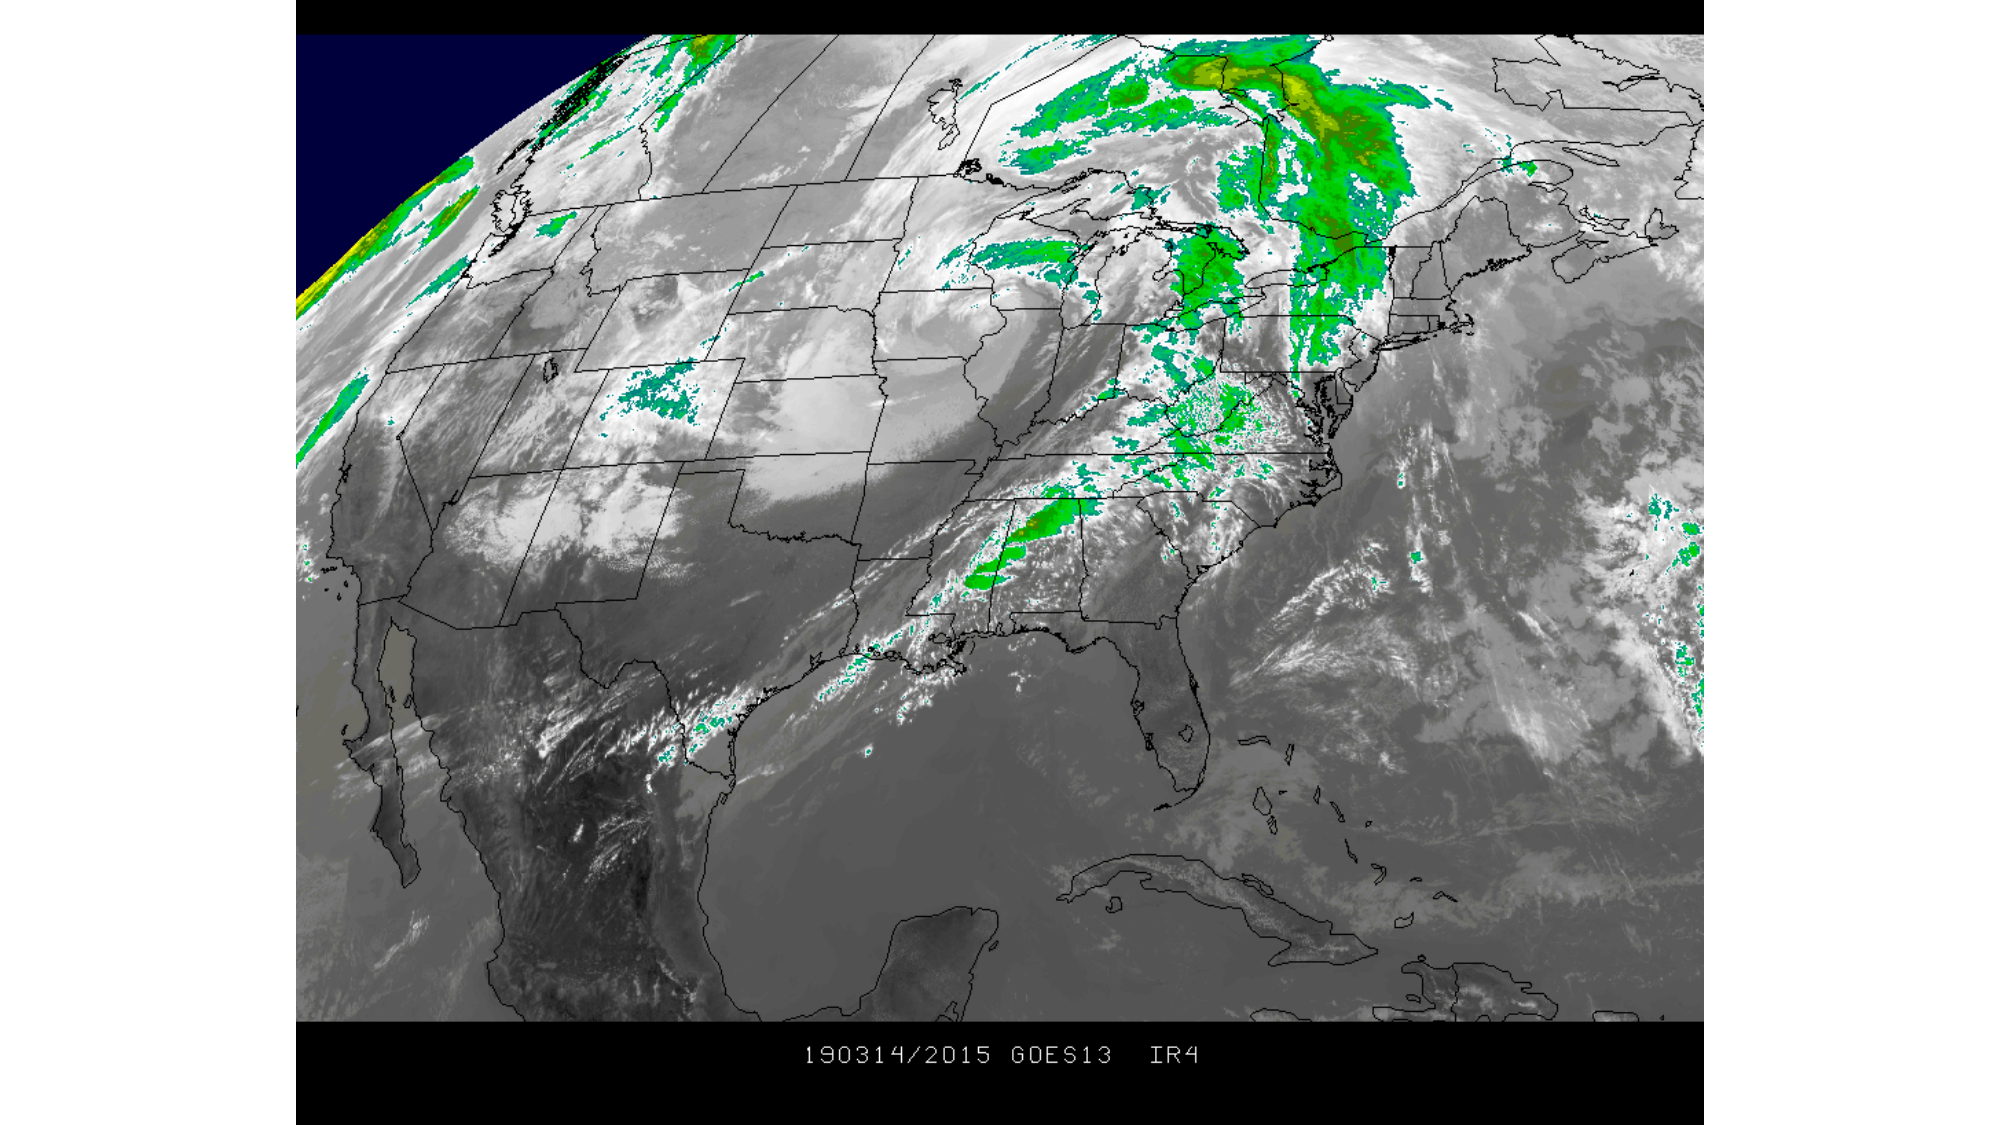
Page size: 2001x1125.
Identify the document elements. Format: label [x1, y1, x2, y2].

picture [296, 0, 1704, 1125]
